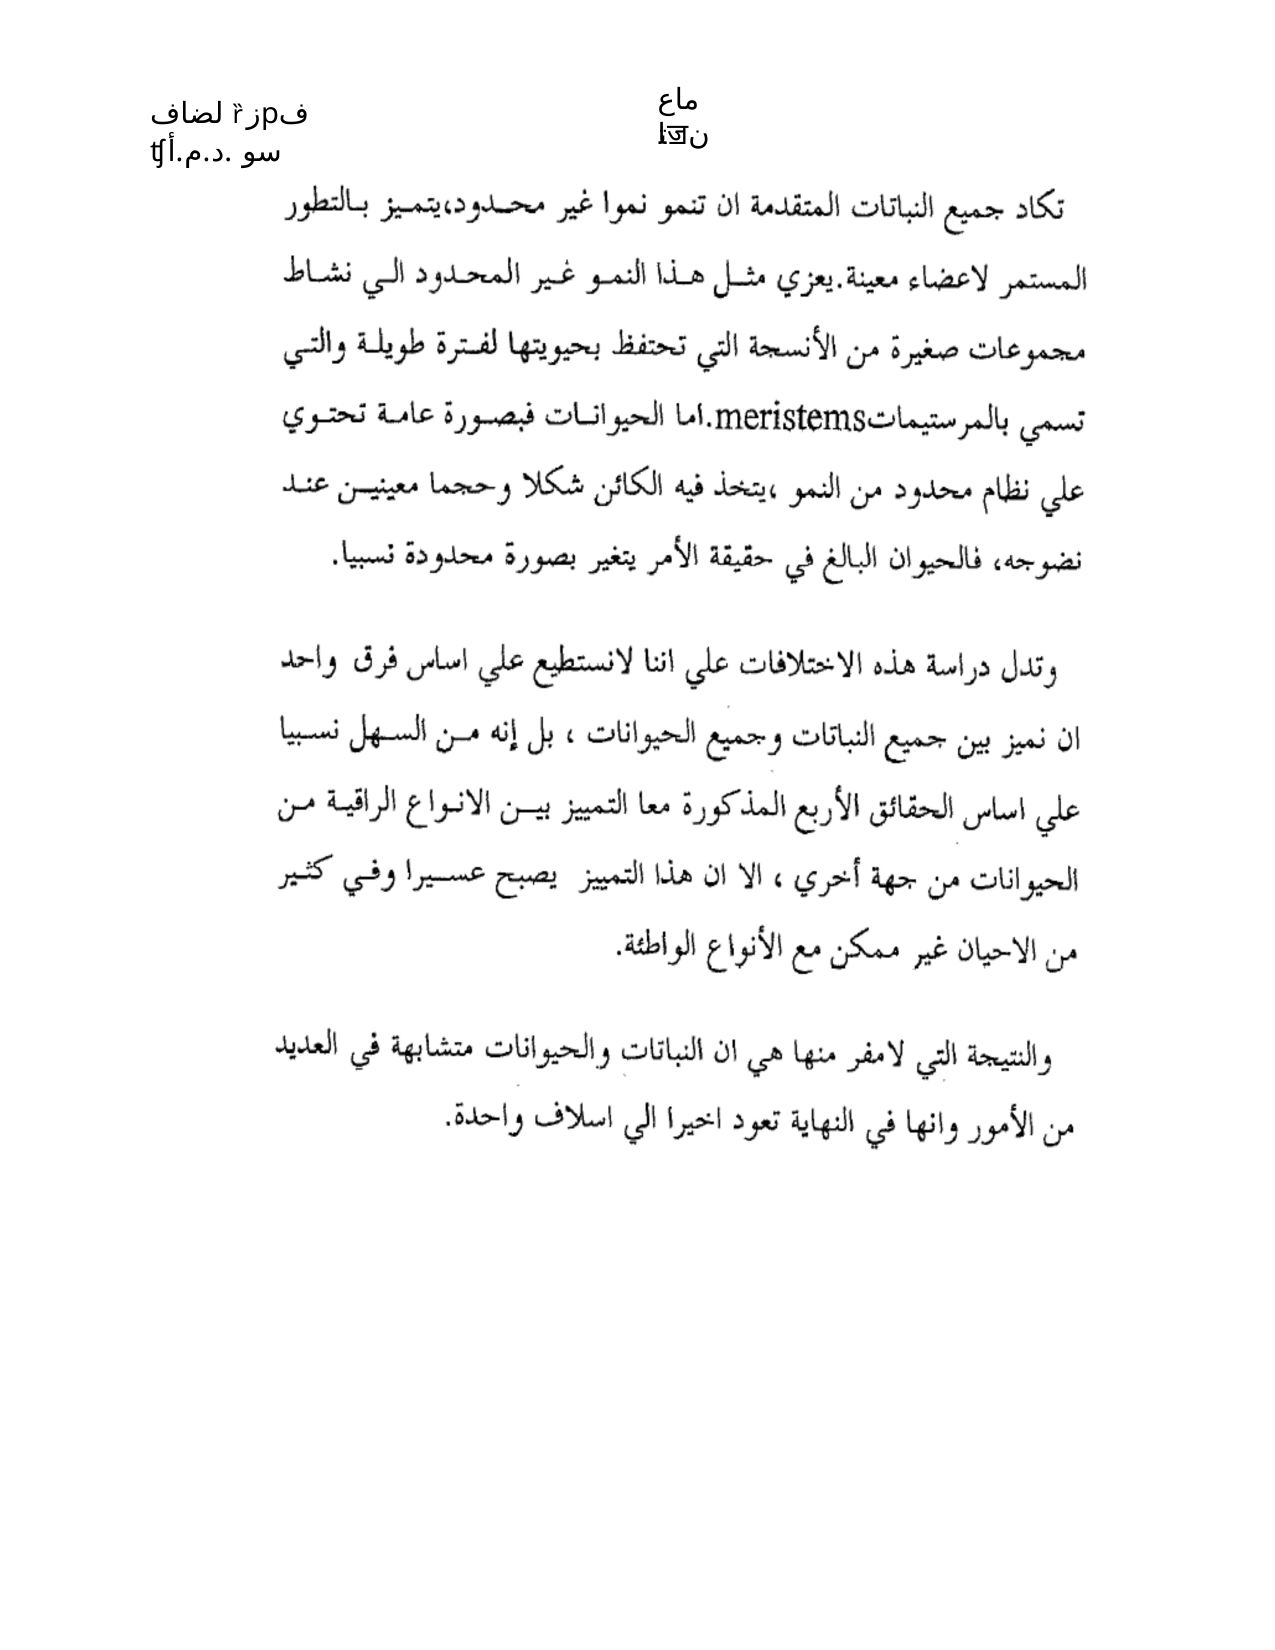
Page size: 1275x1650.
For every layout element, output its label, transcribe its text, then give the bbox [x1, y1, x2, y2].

text_box ماع تاॼن [655, 78, 743, 151]
text_box لضاف ȑزpف ʧسو .د.م.أ [148, 78, 374, 168]
picture [273, 183, 1088, 1152]
